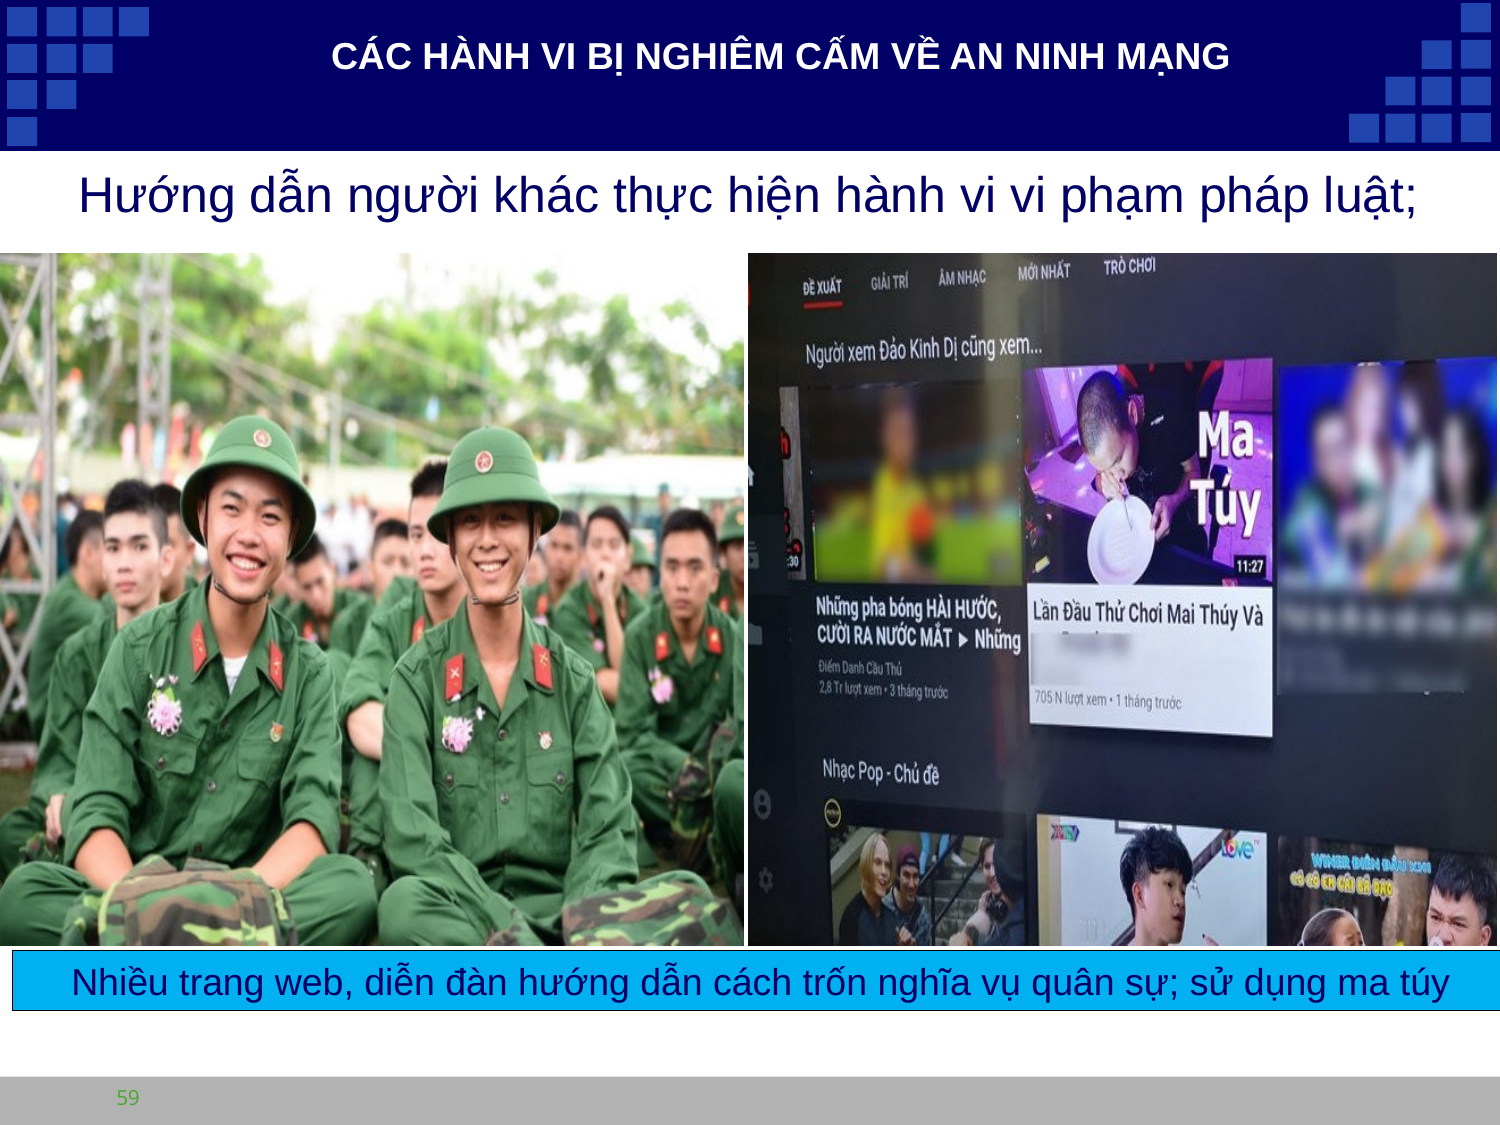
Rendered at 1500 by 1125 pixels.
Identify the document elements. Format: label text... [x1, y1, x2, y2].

picture [748, 253, 1497, 947]
text_box Hướng dẫn người khác thực hiện hành vi vi phạm pháp luật; [0, 155, 1499, 254]
slide_number 59 [78, 1077, 179, 1122]
text_box CÁC HÀNH VI BỊ NGHIÊM CẤM VỀ AN NINH MẠNG [137, 24, 1425, 85]
picture [0, 253, 744, 947]
text_box Nhiều trang web, diễn đàn hướng dẫn cách trốn nghĩa vụ quân sự; sử dụng ma túy [12, 952, 1500, 1011]
